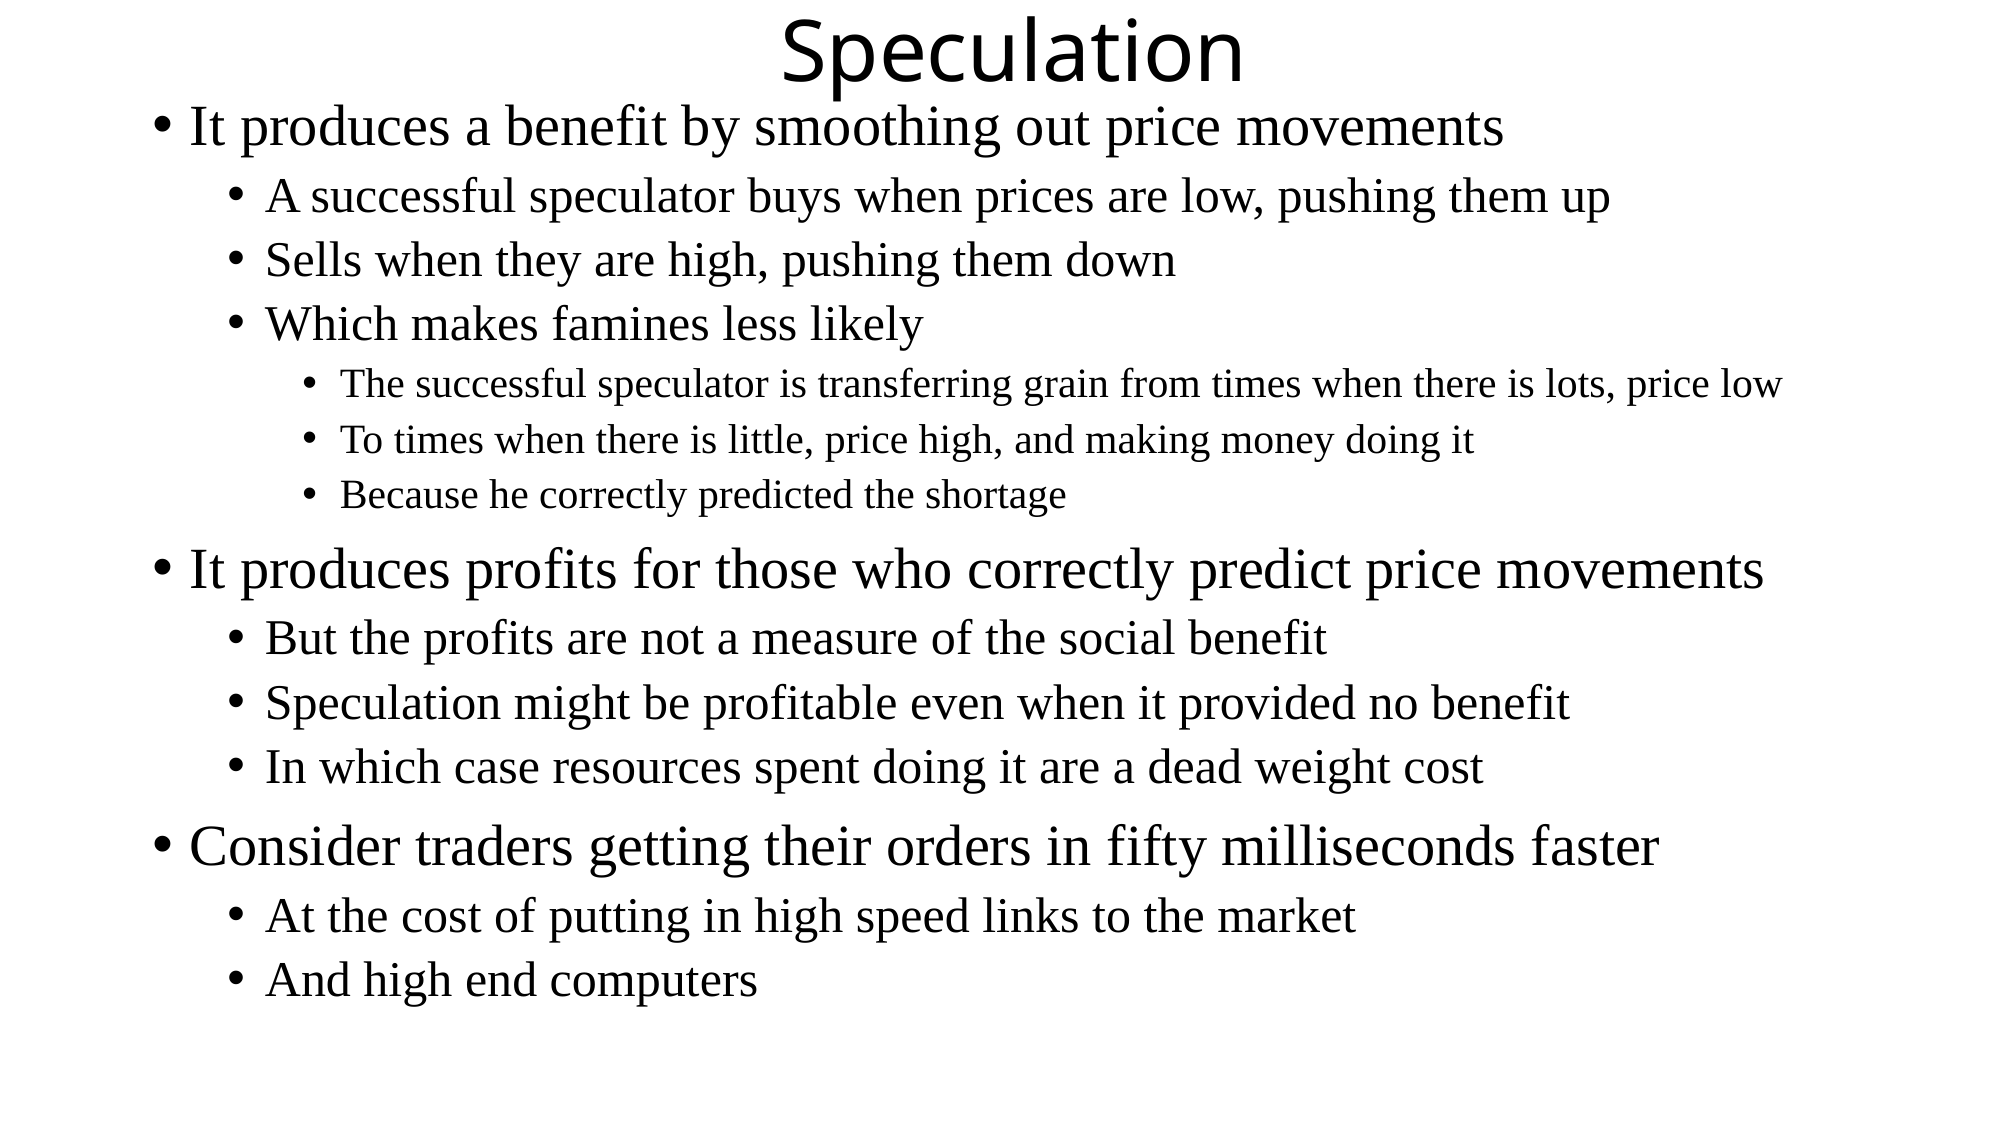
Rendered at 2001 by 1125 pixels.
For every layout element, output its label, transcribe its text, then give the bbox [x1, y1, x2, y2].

list It produces a benefit by smoothing out price movements A successful speculator buys when prices are low, pushing them up Sells when they are high, pushing them down Which makes famines less likely The successful speculator is transferring grain from times when there is lots, price low To times when there is little, price high, and making money doing it Because he correctly predicted the shortage It produces profits for those who correctly predict price movements But the profits are not a measure of the social benefit Speculation might be profitable even when it provided no benefit In which case resources spent doing it are a dead weight cost Consider traders getting their orders in fifty milliseconds faster At the cost of putting in high speed links to the market And high end computers [137, 87, 1863, 1125]
title Speculation [151, 0, 1877, 108]
